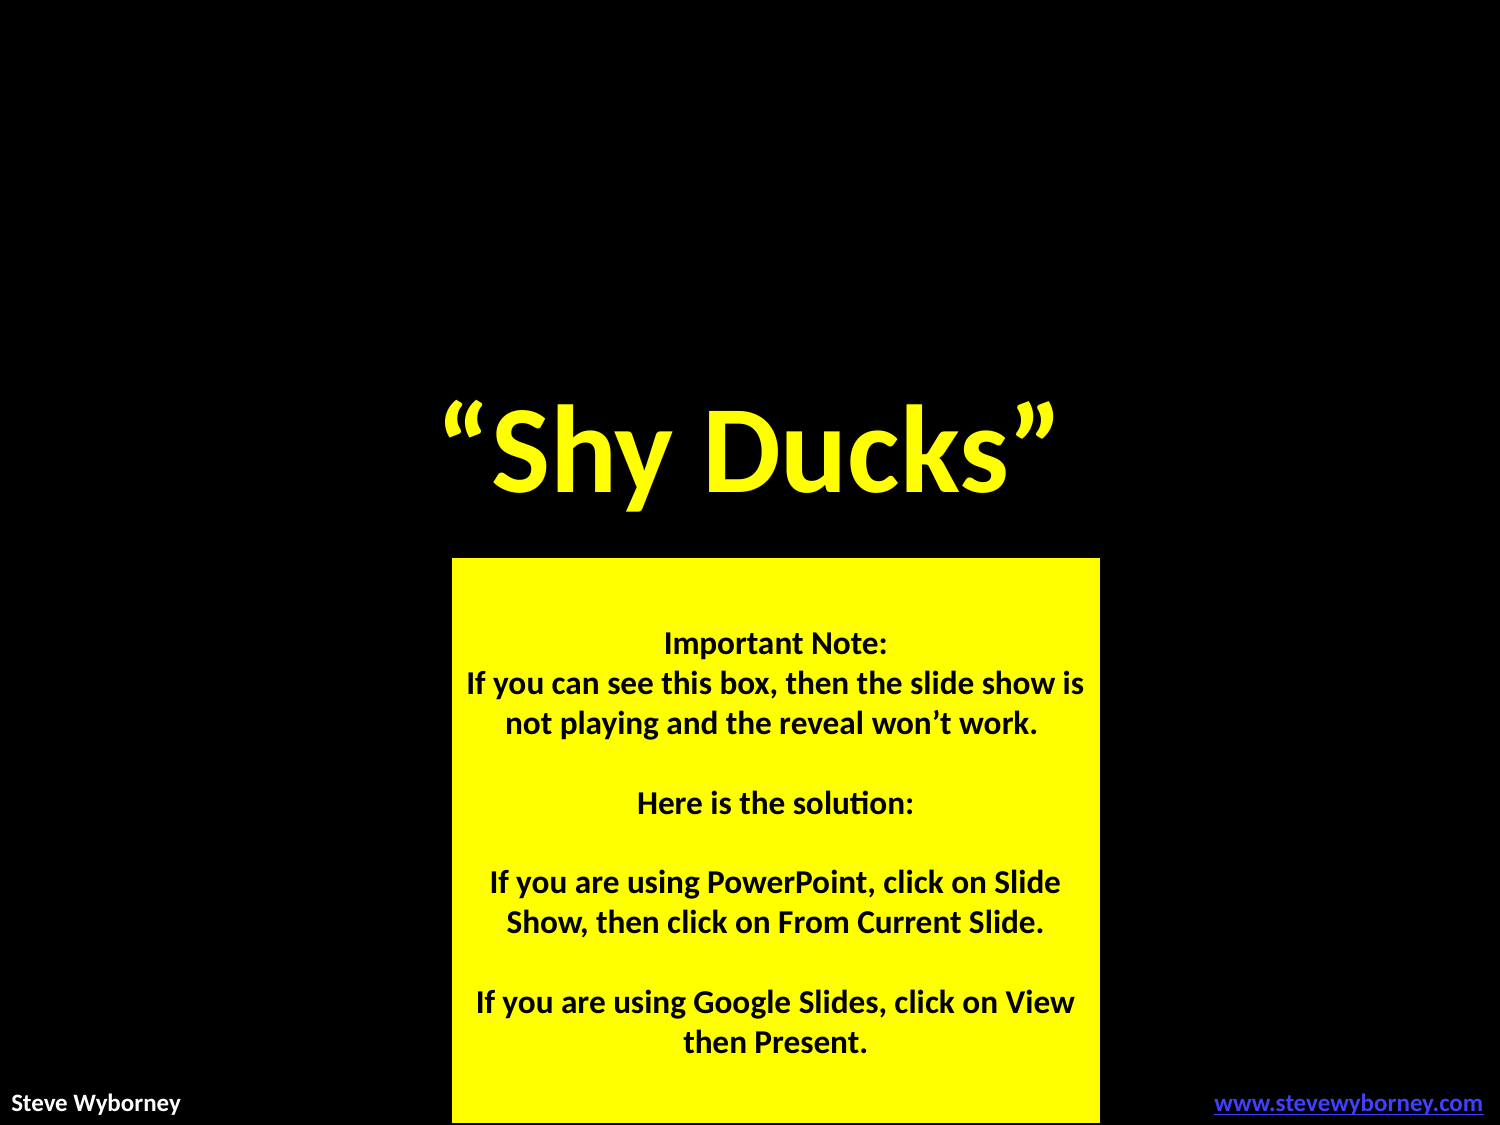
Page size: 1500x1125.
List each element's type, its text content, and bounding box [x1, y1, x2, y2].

text_box “Shy Ducks” [0, 321, 1500, 563]
text_box Steve Wyborney [0, 1079, 196, 1125]
text_box Important Note: If you can see this box, then the slide show is not playing and the reveal won’t work. Here is the solution: If you are using PowerPoint, click on Slide Show, then click on From Current Slide. If you are using Google Slides, click on View then Present. [448, 554, 1104, 1125]
text_box www.stevewyborney.com [1199, 1079, 1499, 1125]
